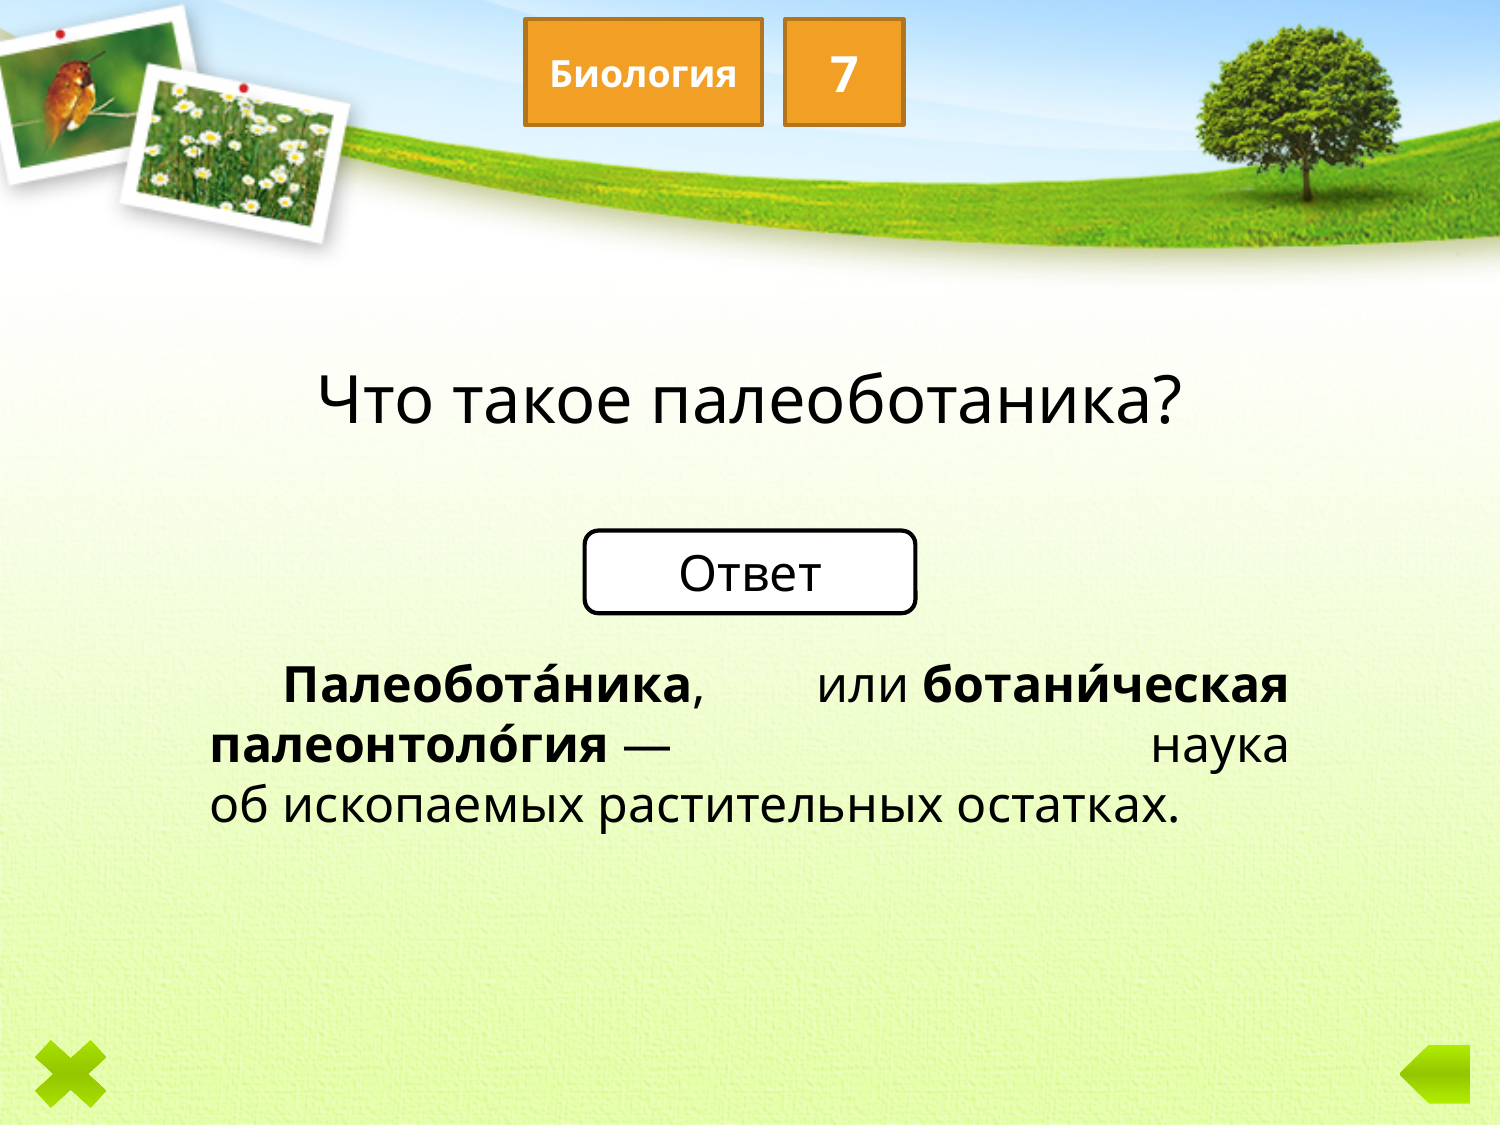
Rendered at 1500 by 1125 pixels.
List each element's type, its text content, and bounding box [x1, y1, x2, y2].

text_box [35, 1040, 107, 1108]
text_box Что такое палеоботаника? [302, 349, 1198, 445]
picture [0, 0, 1500, 1125]
text_box Биология [523, 17, 764, 127]
text_box 7 [783, 17, 906, 127]
text_box Ответ [582, 528, 918, 616]
text_box [1399, 1044, 1471, 1104]
text_box Палеобота́ника, или ботани́ческая палеонтоло́гия — наука об ископаемых растительных остатках. [194, 645, 1306, 840]
